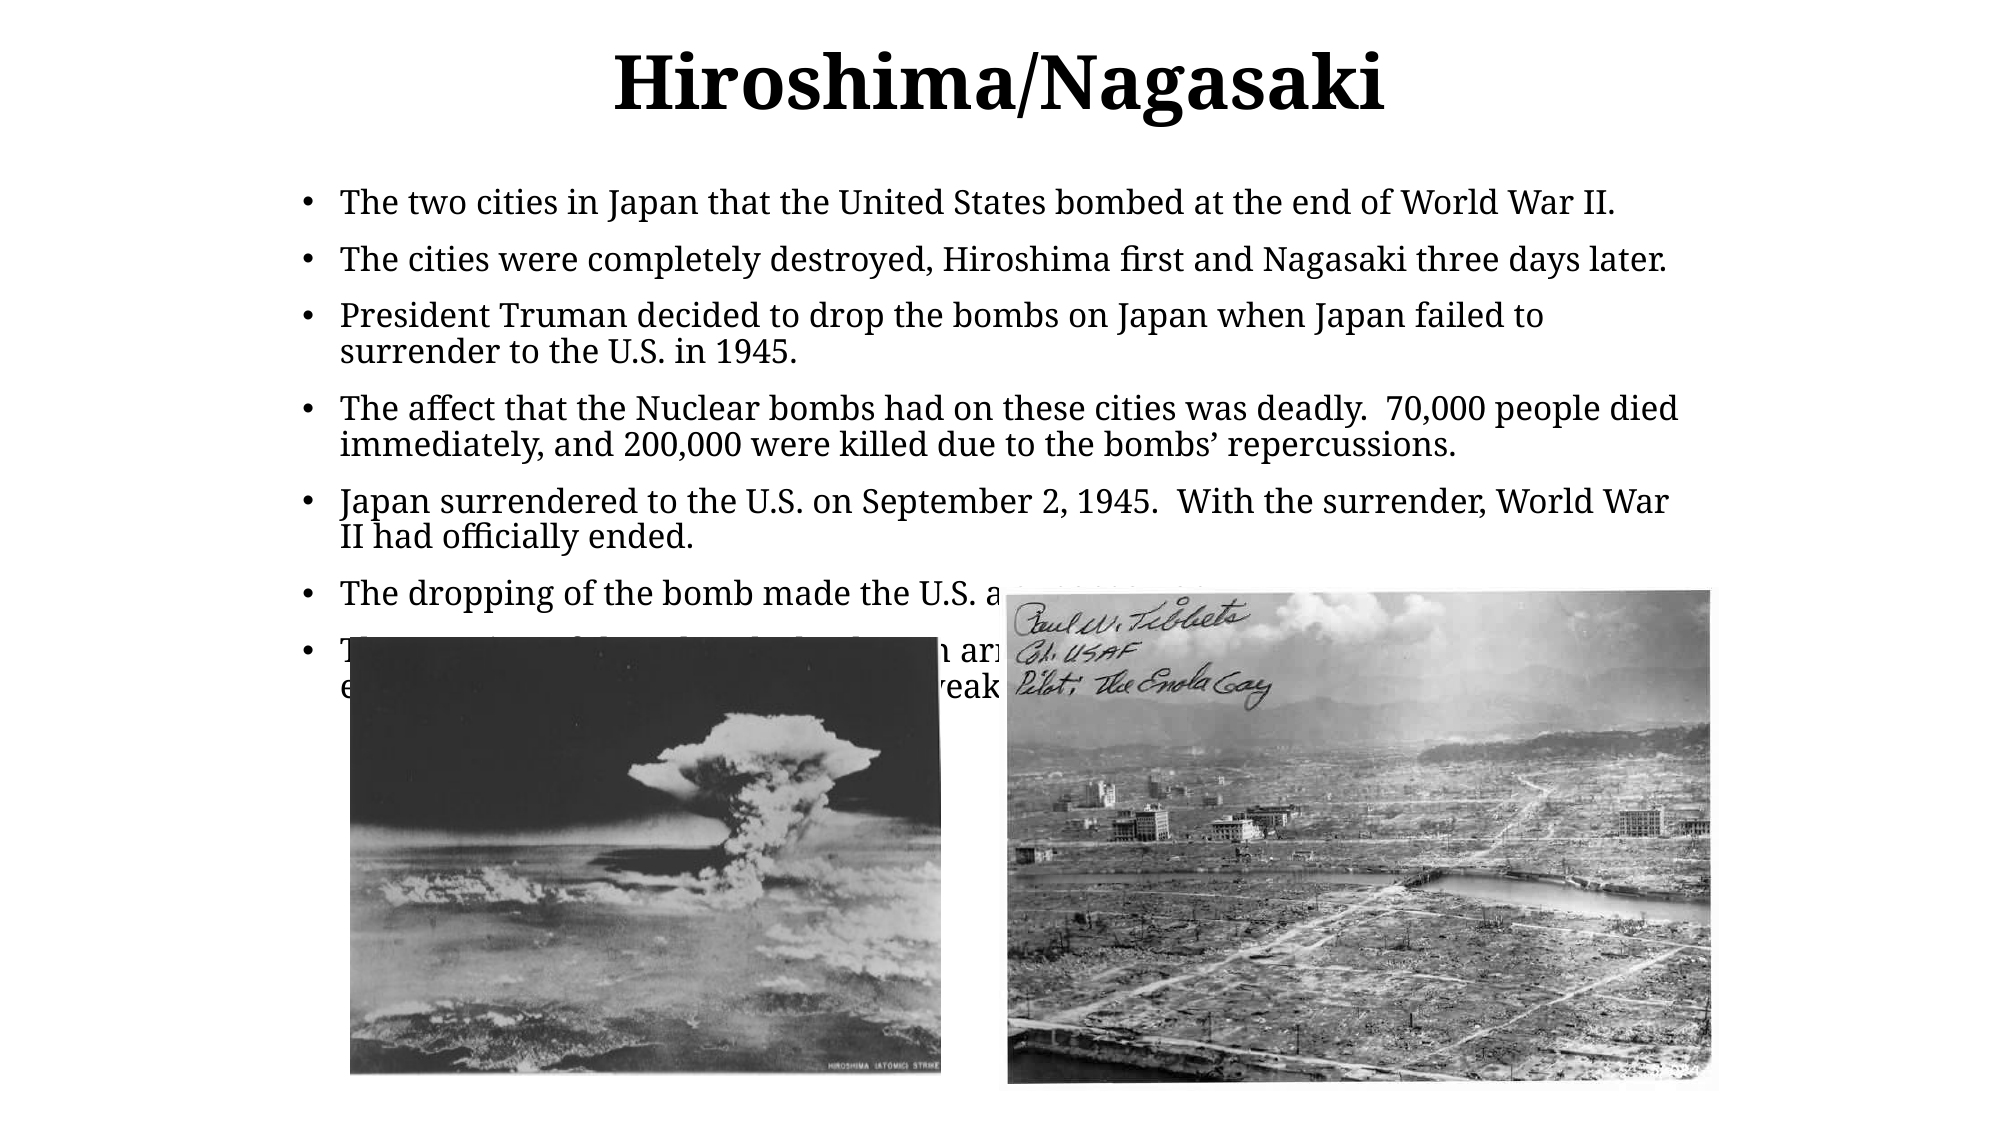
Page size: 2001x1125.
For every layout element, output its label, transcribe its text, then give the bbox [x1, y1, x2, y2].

picture [999, 587, 1719, 1091]
picture [349, 637, 941, 1076]
list Hiroshima/Nagasaki The two cities in Japan that the United States bombed at the end of World War II. The cities were completely destroyed, Hiroshima first and Nagasaki three days later. President Truman decided to drop the bombs on Japan when Japan failed to surrender to the U.S. in 1945. The affect that the Nuclear bombs had on these cities was deadly. 70,000 people died immediately, and 200,000 were killed due to the bombs’ repercussions. Japan surrendered to the U.S. on September 2, 1945. With the surrender, World War II had officially ended. The dropping of the bomb made the U.S. a superpower The creation of these bombs lead to an arms race between the U.S. and the Soviets, each country fearing that they were weaker than other. [287, 37, 1713, 1088]
